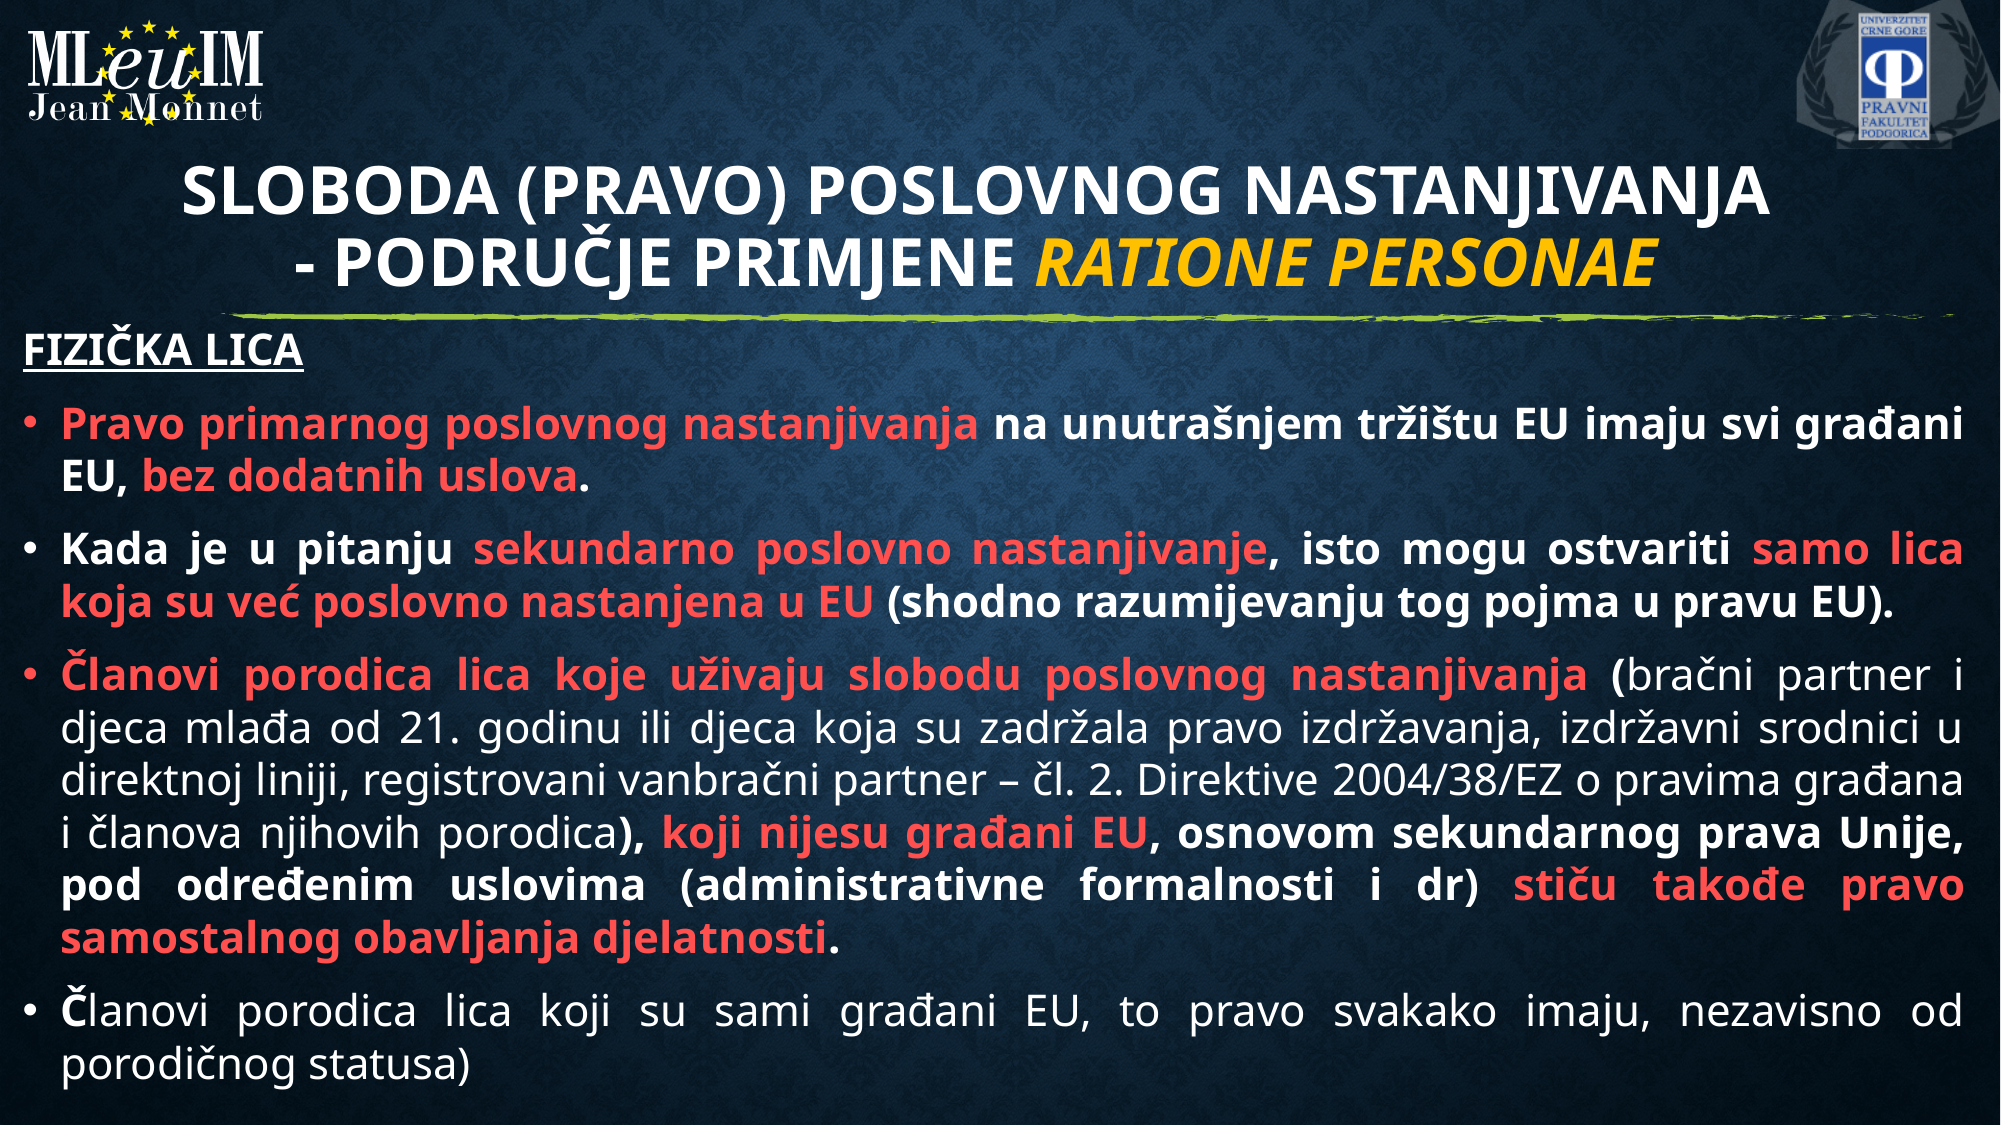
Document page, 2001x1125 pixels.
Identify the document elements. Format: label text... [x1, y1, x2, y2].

list FIZIČKA LICA Pravo primarnog poslovnog nastanjivanja na unutrašnjem tržištu EU imaju svi građani EU, bez dodatnih uslova. Kada je u pitanju sekundarno poslovno nastanjivanje, isto mogu ostvariti samo lica koja su već poslovno nastanjena u EU (shodno razumijevanju tog pojma u pravu EU). Članovi porodica lica koje uživaju slobodu poslovnog nastanjivanja (bračni partner i djeca mlađa od 21. godinu ili djeca koja su zadržala pravo izdržavanja, izdržavni srodnici u direktnoj liniji, registrovani vanbračni partner – čl. 2. Direktive 2004/38/EZ o pravima građana i članova njihovih porodica), koji nijesu građani EU, osnovom sekundarnog prava Unije, pod određenim uslovima (administrativne formalnosti i dr) stiču takođe pravo samostalnog obavljanja djelatnosti. Članovi porodica lica koji su sami građani EU, to pravo svakako imaju, nezavisno od porodičnog statusa) [7, 314, 1981, 1125]
title Sloboda (pravo) poslovnog nastanjivanja - Područje primjene ratione PERSONAE [7, 149, 1945, 309]
picture [0, 18, 270, 126]
picture [1795, 0, 2001, 150]
